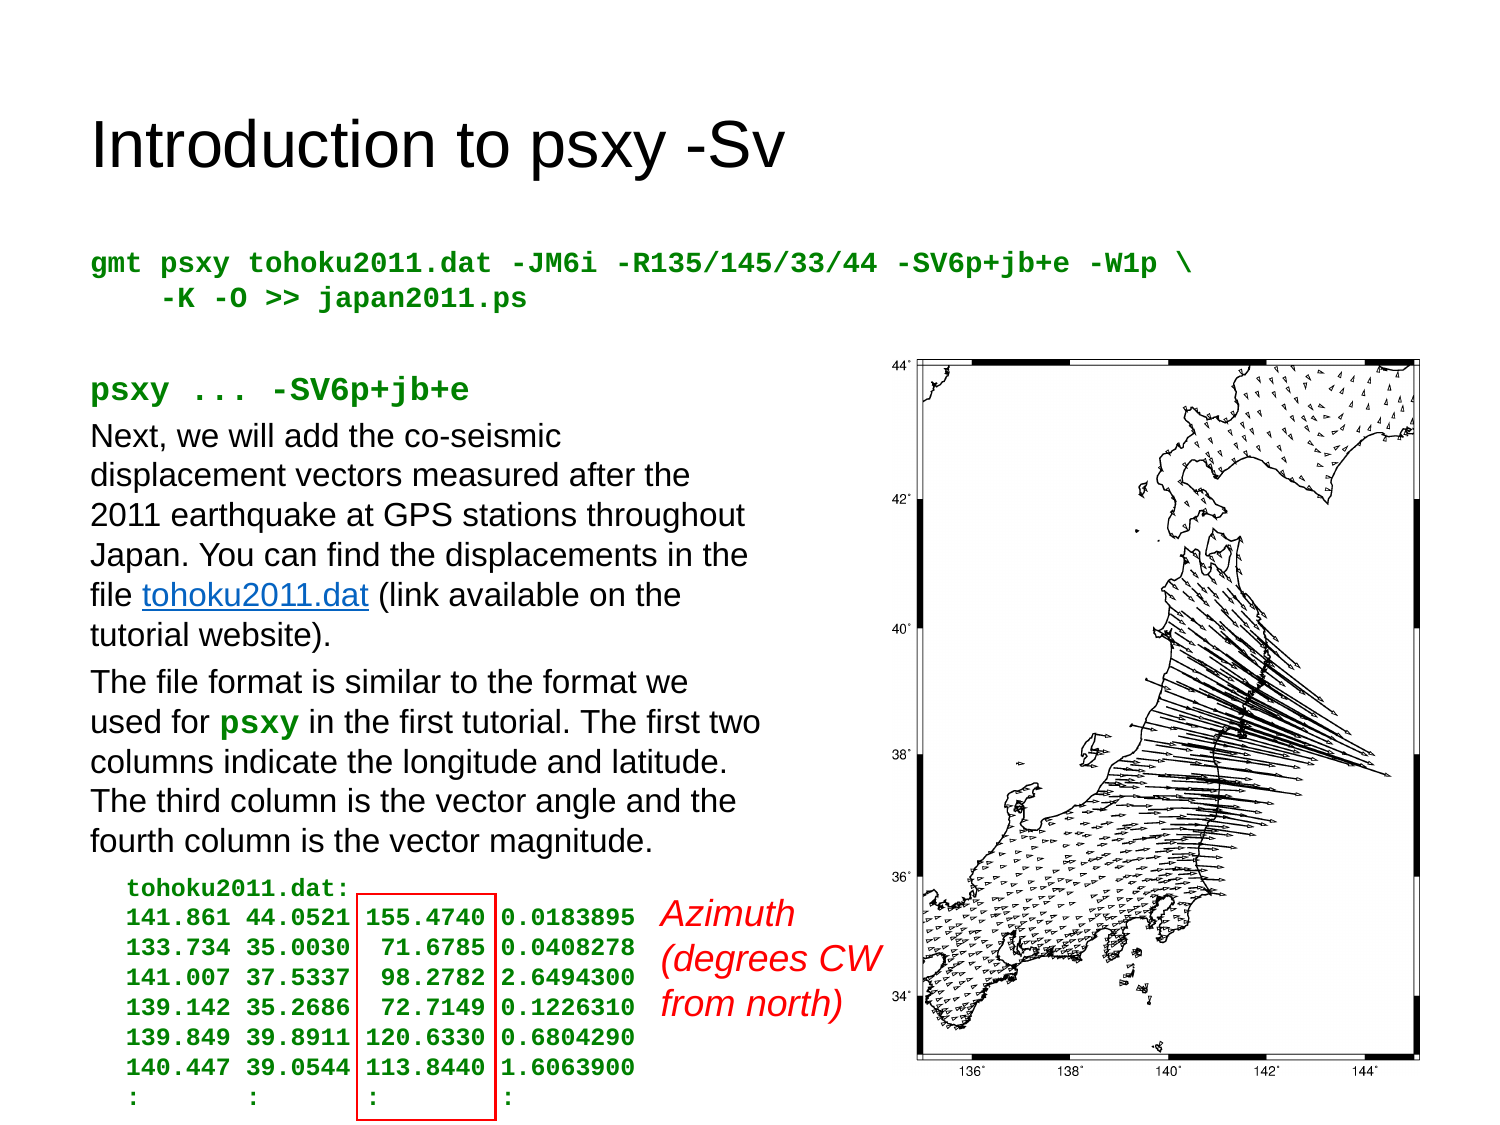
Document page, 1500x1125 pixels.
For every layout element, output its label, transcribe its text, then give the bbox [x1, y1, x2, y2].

text_box tohoku2011.dat: 141.861 44.0521 155.4740 0.0183895 133.734 35.0030 71.6785 0.0408278 141.007 37.5337 98.2782 2.6494300 139.142 35.2686 72.7149 0.1226310 139.849 39.8911 120.6330 0.6804290 140.447 39.0544 113.8440 1.6063900 : : : : [110, 863, 780, 1111]
title Introduction to psxy -Sv [75, 43, 947, 190]
text_box psxy ... -SV6p+jb+e Next, we will add the co-seismic displacement vectors measured after the 2011 earthquake at GPS stations throughout Japan. You can find the displacements in the file tohoku2011.dat (link available on the tutorial website). The file format is similar to the format we used for psxy in the first tutorial. The first two columns indicate the longitude and latitude. The third column is the vector angle and the fourth column is the vector magnitude. [75, 359, 780, 875]
list gmt psxy tohoku2011.dat -JM6i -R135/145/33/44 -SV6p+jb+e -W1p \ -K -O >> japan2011.ps [75, 235, 1420, 341]
text_box [356, 893, 497, 1121]
picture [892, 359, 1420, 1076]
text_box Azimuth (degrees CW from north) [645, 881, 892, 1031]
